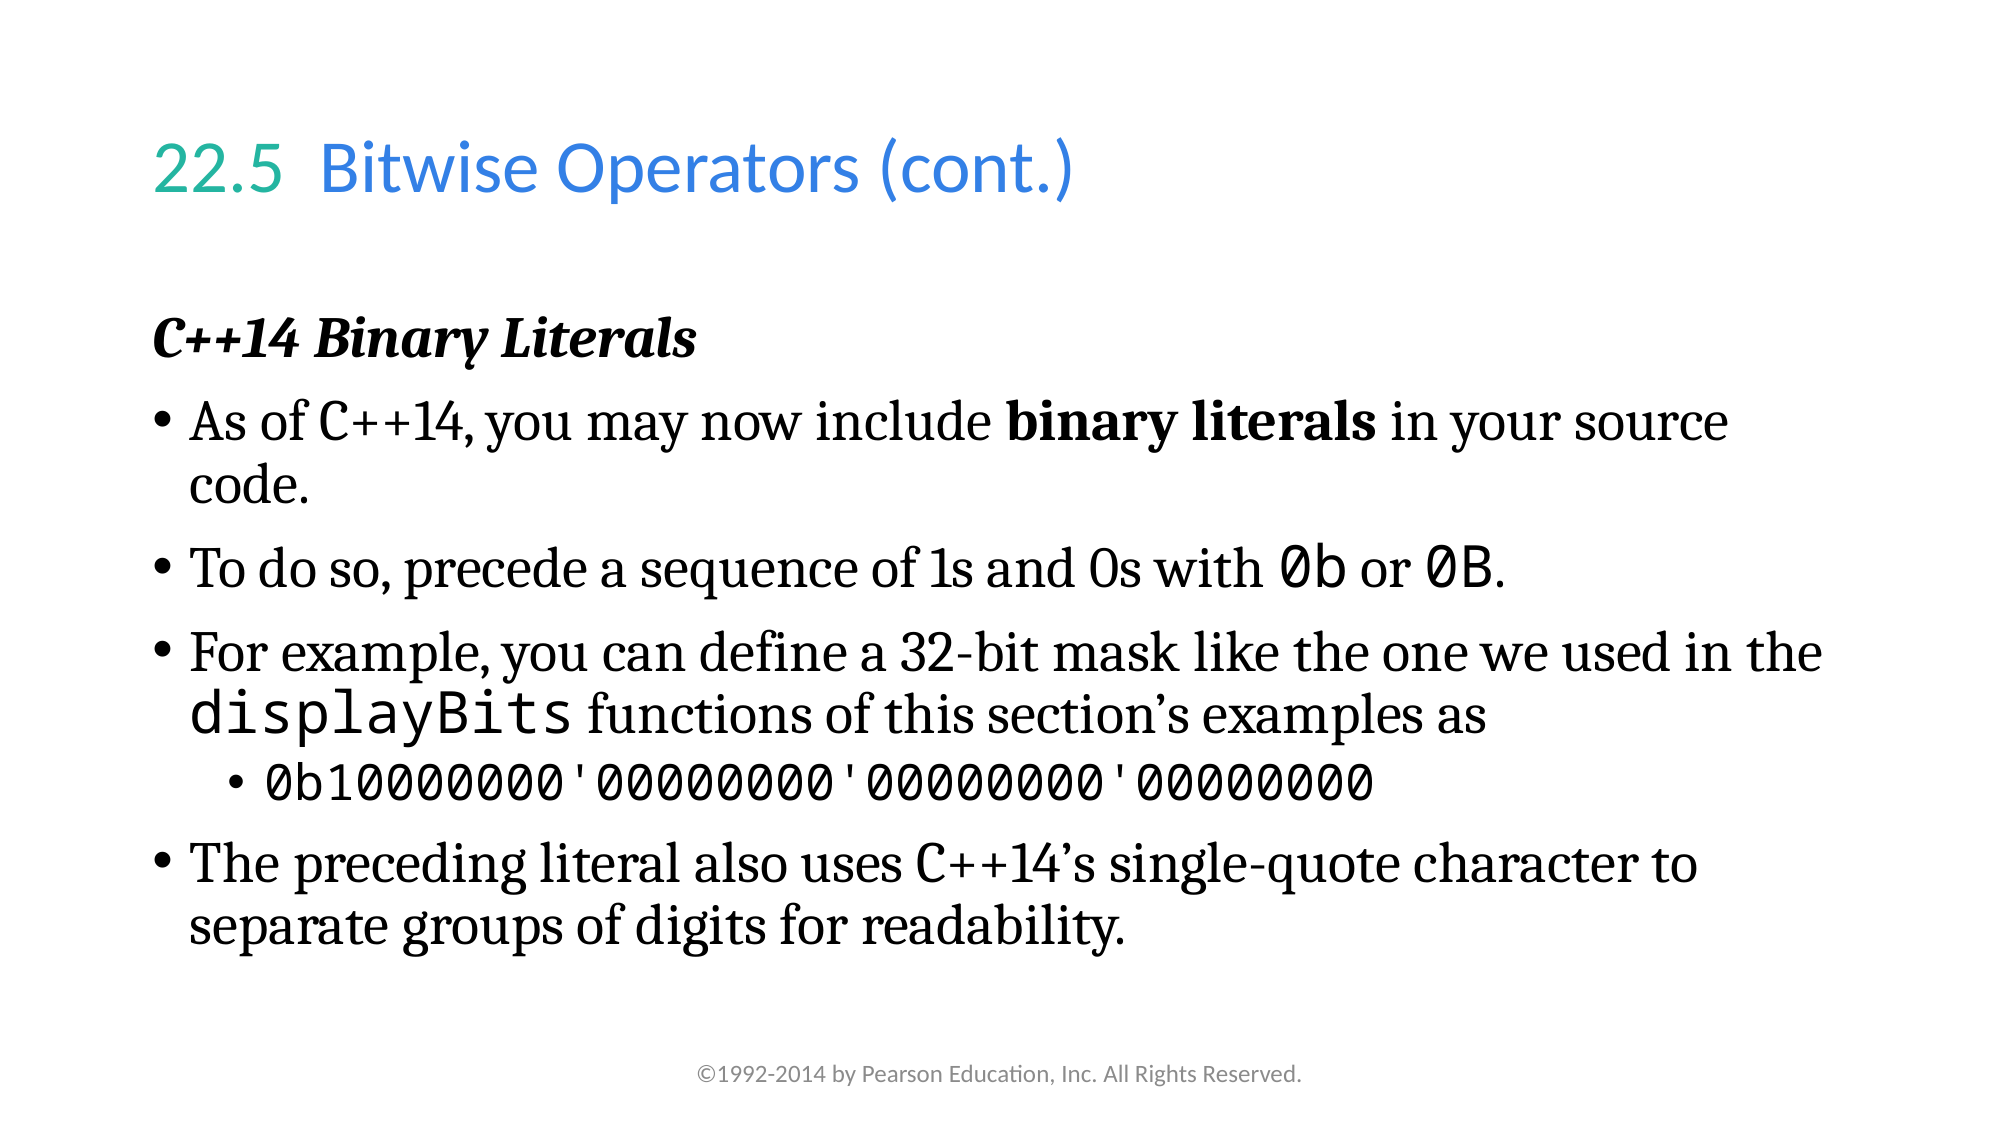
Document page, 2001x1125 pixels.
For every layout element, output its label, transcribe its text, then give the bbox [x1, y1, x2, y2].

title 22.5 Bitwise Operators (cont.) [137, 59, 1863, 278]
footer ©1992-2014 by Pearson Education, Inc. All Rights Reserved. [662, 1042, 1338, 1103]
list C++14 Binary Literals As of C++14, you may now include binary literals in your source code. To do so, precede a sequence of 1s and 0s with 0b or 0B. For example, you can define a 32-bit mask like the one we used in the displayBits functions of this section’s examples as 0b10000000'00000000'00000000'00000000 The preceding literal also uses C++14’s single-quote character to separate groups of digits for readability. [137, 299, 1863, 1014]
